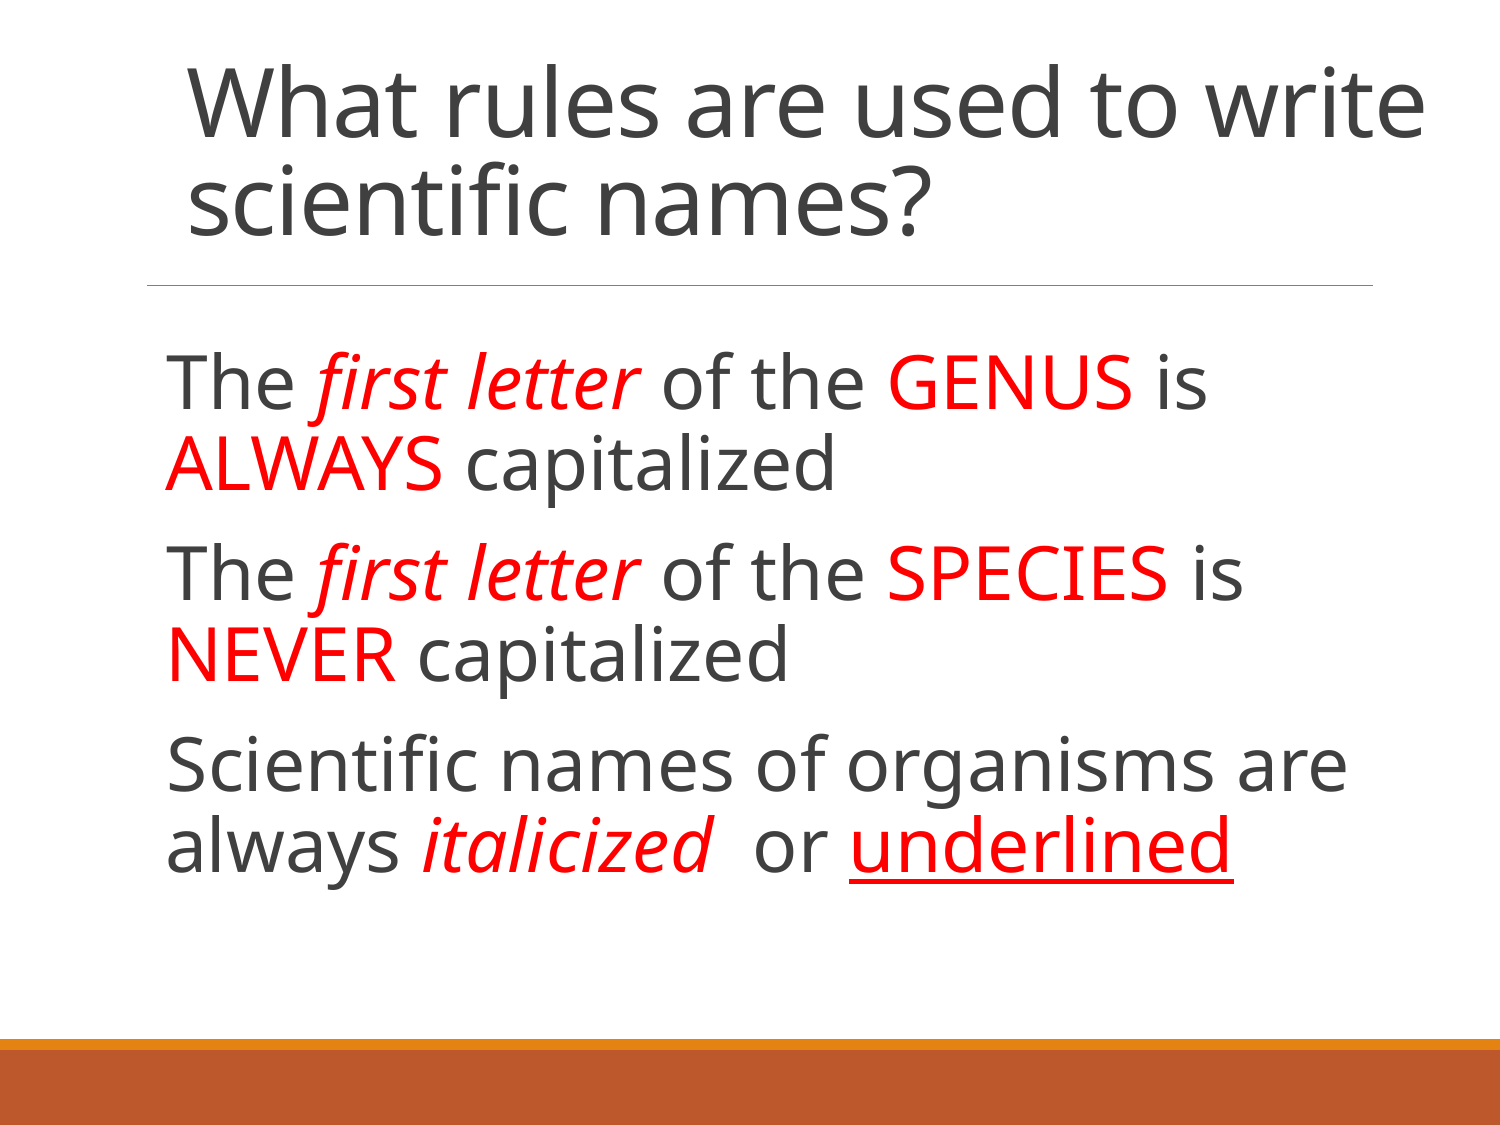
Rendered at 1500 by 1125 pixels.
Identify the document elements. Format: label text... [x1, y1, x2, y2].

list The first letter of the GENUS is ALWAYS capitalized The first letter of the SPECIES is NEVER capitalized Scientific names of organisms are always italicized or underlined [150, 337, 1425, 1063]
title What rules are used to write scientific names? [171, 50, 1447, 263]
